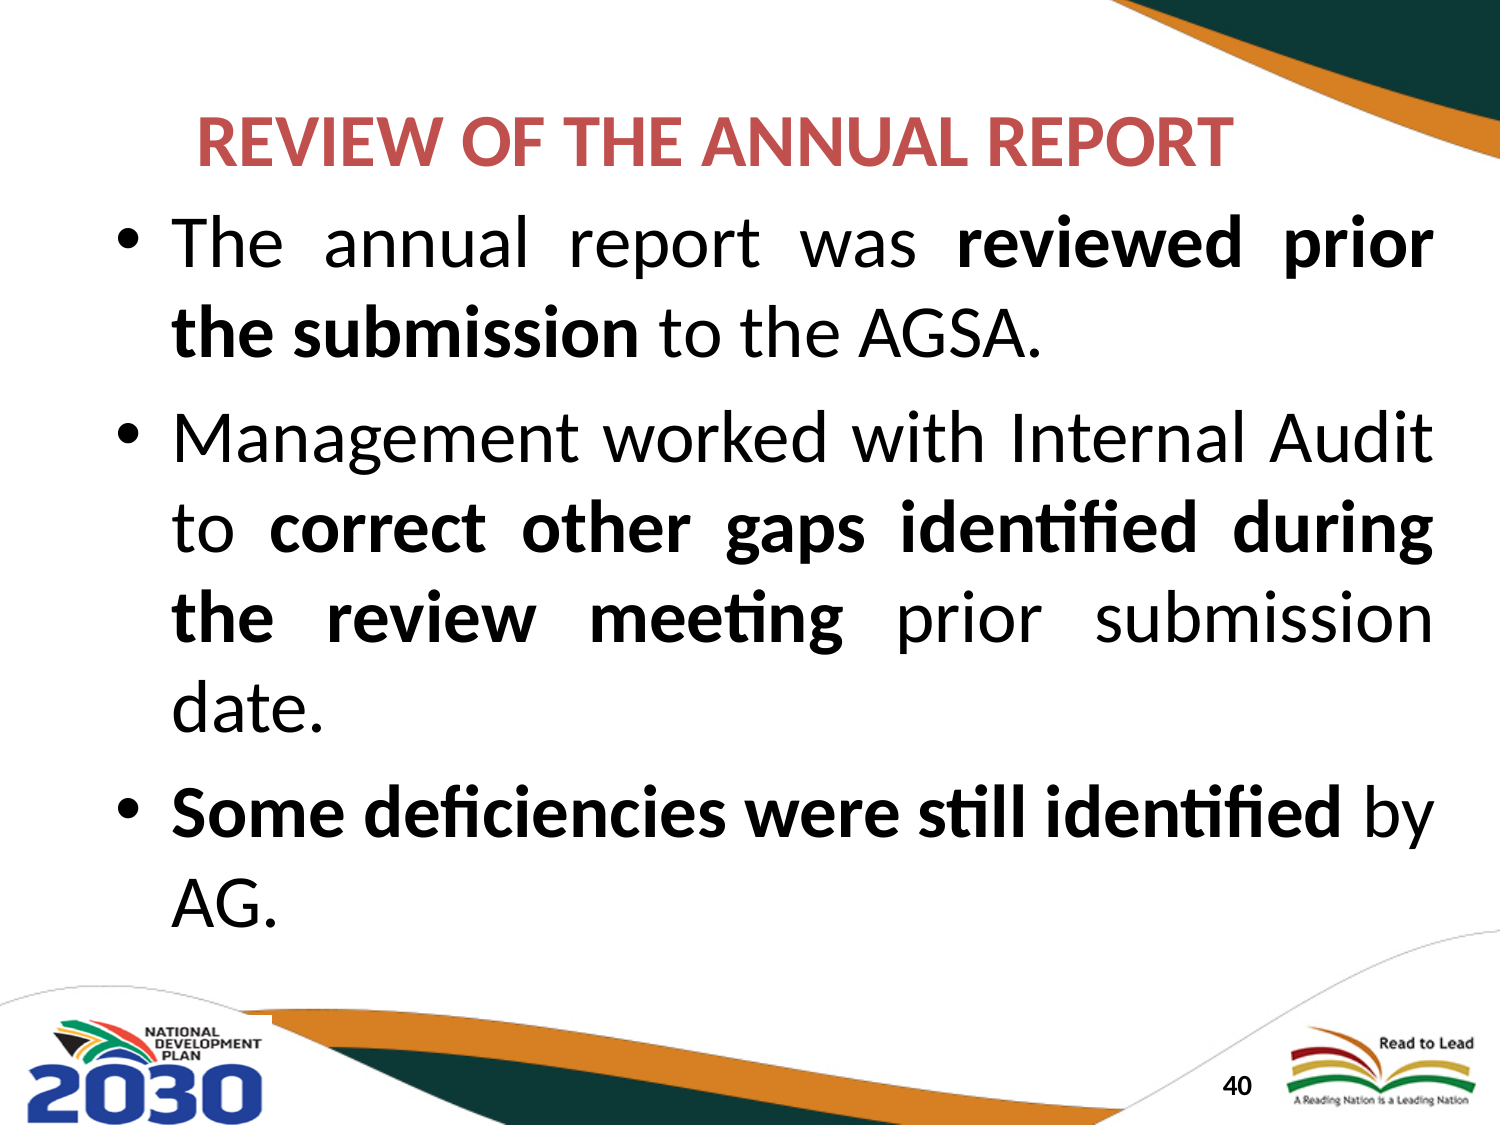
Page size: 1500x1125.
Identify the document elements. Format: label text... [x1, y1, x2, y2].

picture [0, 0, 1500, 1125]
text_box 40 [1207, 1058, 1268, 1109]
title REVIEW OF THE ANNUAL REPORT [41, 42, 1392, 231]
list The annual report was reviewed prior the submission to the AGSA. Management worked with Internal Audit to correct other gaps identified during the review meeting prior submission date. Some deficiencies were still identified by AG. [100, 184, 1451, 927]
